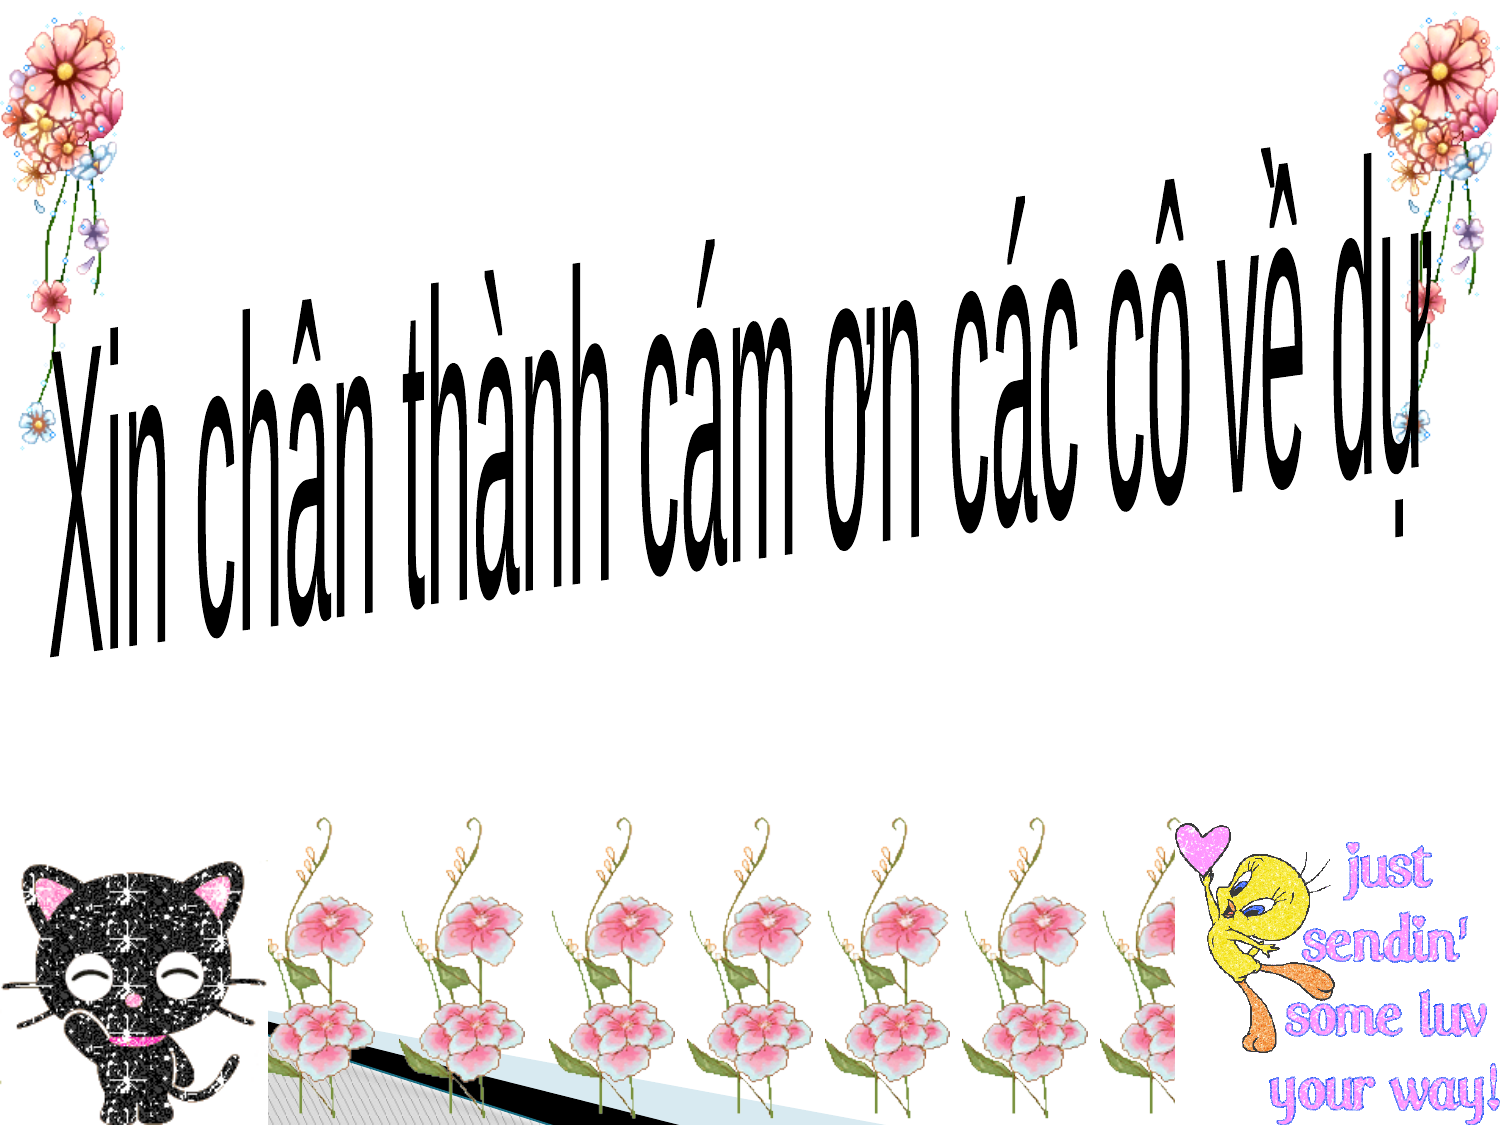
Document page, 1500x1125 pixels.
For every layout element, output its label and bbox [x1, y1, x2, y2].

picture [1374, 0, 1500, 454]
picture [399, 816, 526, 1125]
picture [824, 816, 951, 1125]
picture [687, 816, 813, 1125]
picture [549, 816, 676, 1125]
picture [962, 816, 1088, 1125]
picture [0, 816, 376, 1125]
picture [0, 0, 126, 454]
picture [1099, 816, 1500, 1125]
